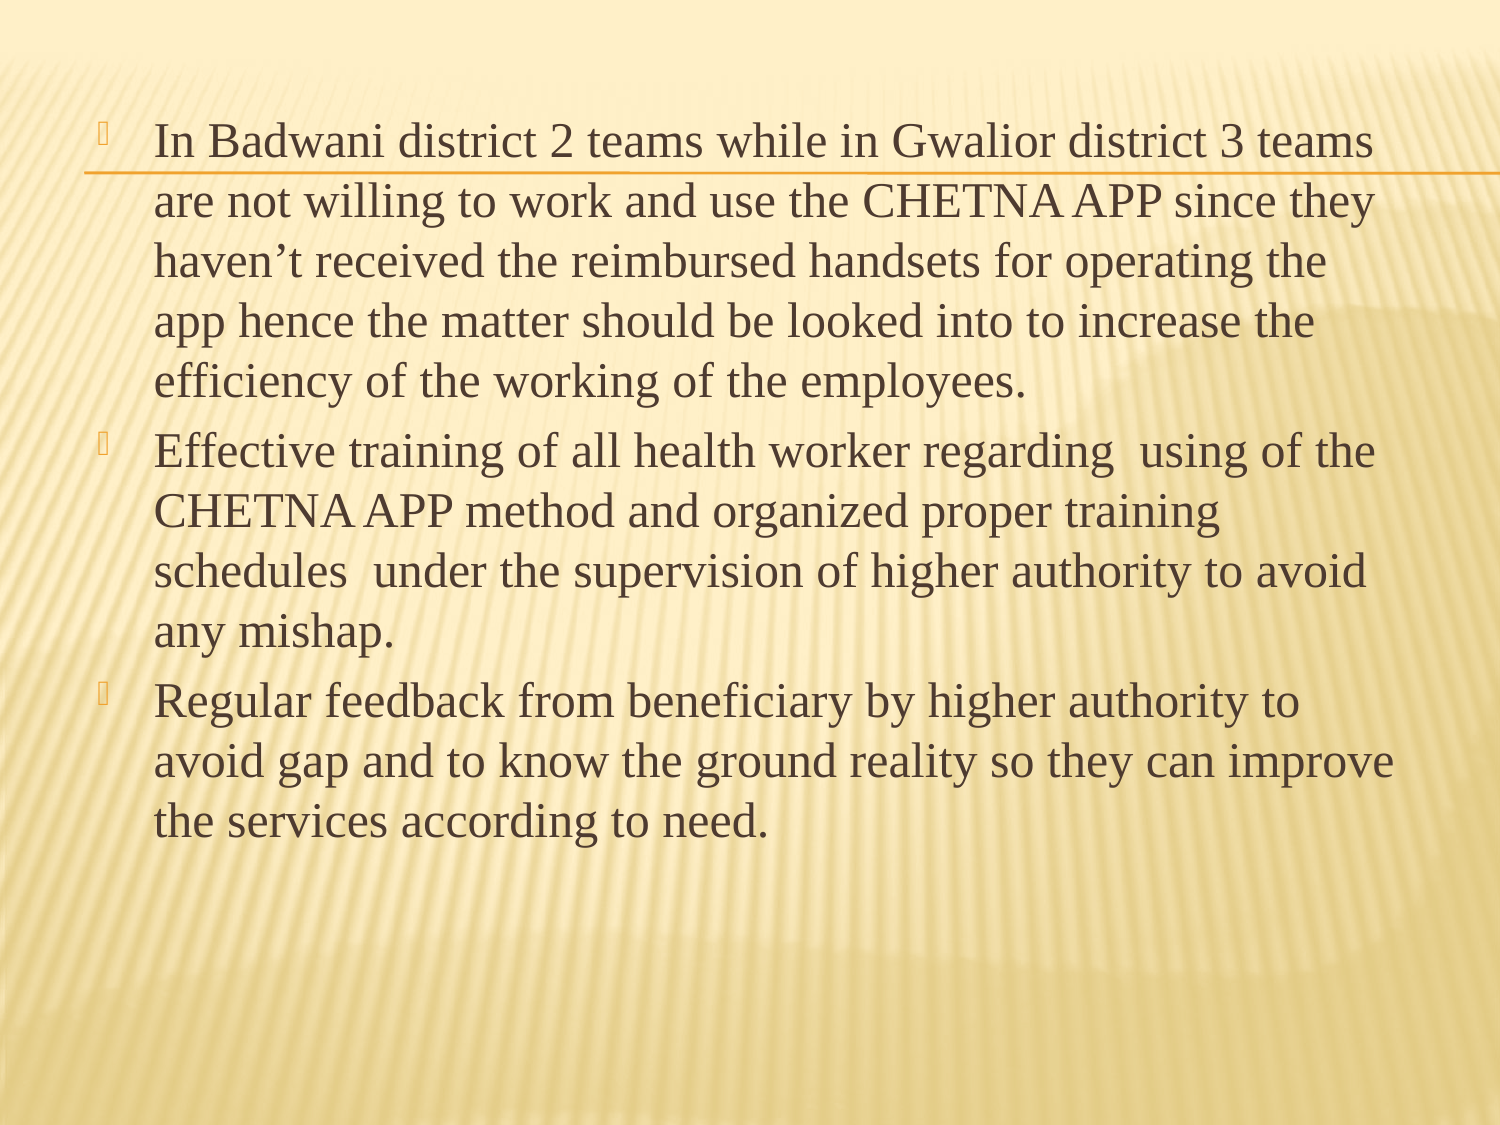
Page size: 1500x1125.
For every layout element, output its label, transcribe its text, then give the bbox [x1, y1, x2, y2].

list In Badwani district 2 teams while in Gwalior district 3 teams are not willing to work and use the CHETNA APP since they haven’t received the reimbursed handsets for operating the app hence the matter should be looked into to increase the efficiency of the working of the employees. Effective training of all health worker regarding using of the CHETNA APP method and organized proper training schedules under the supervision of higher authority to avoid any mishap. Regular feedback from beneficiary by higher authority to avoid gap and to know the ground reality so they can improve the services according to need. [82, 99, 1425, 1075]
